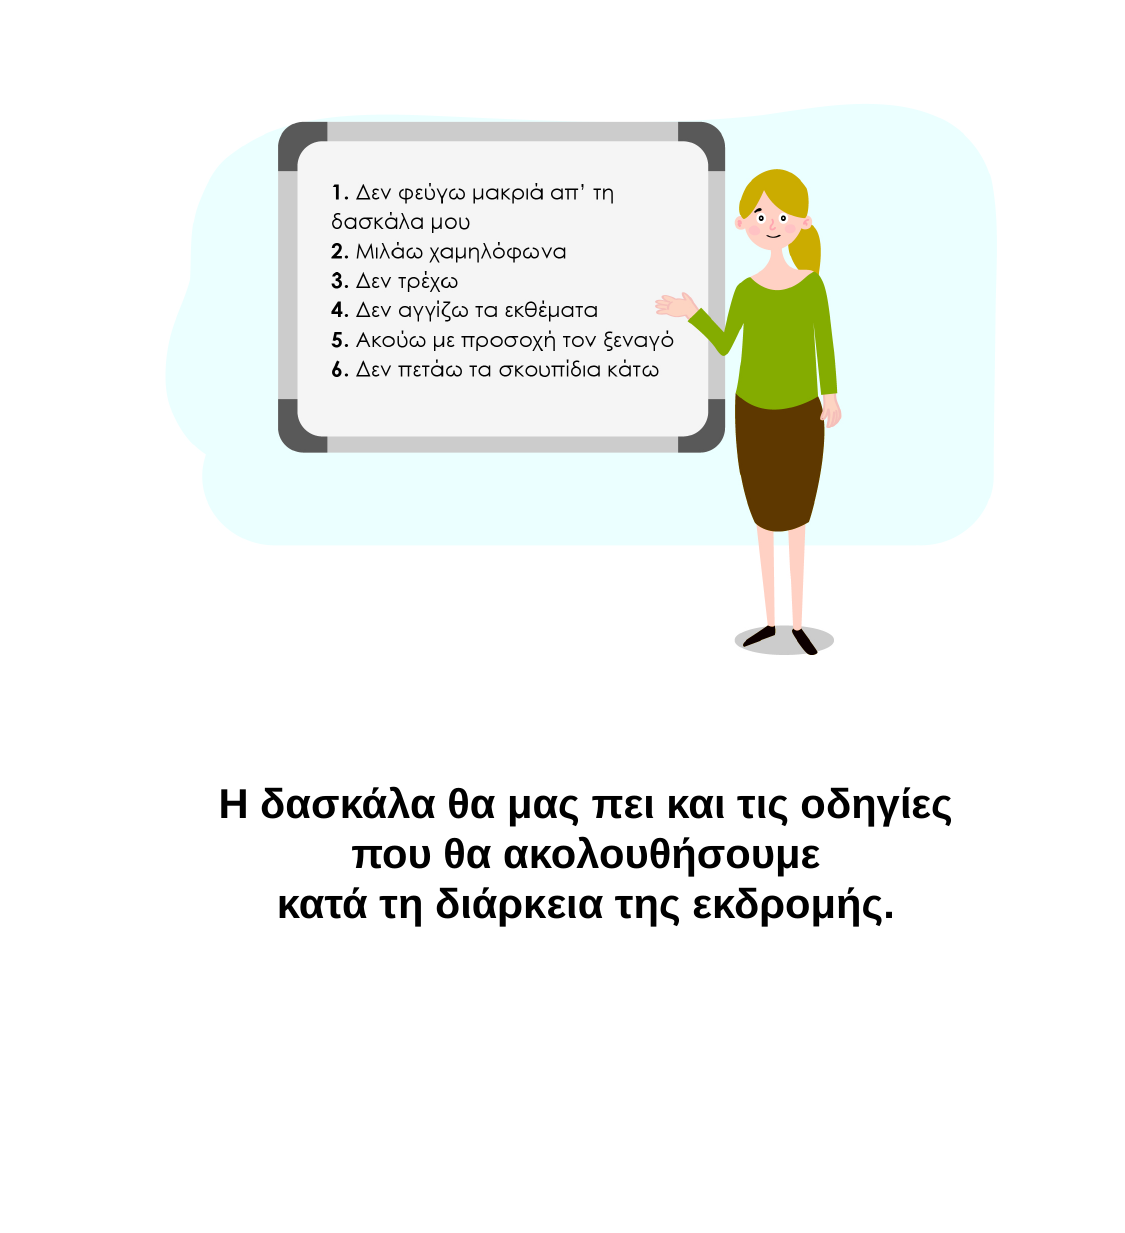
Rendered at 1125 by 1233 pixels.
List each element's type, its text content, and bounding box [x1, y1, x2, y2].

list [144, 89, 1039, 686]
list Η δασκάλα θα μας πει και τις οδηγίες που θα ακολουθήσουμε κατά τη διάρκεια της εκδρομής. [124, 768, 1031, 1116]
